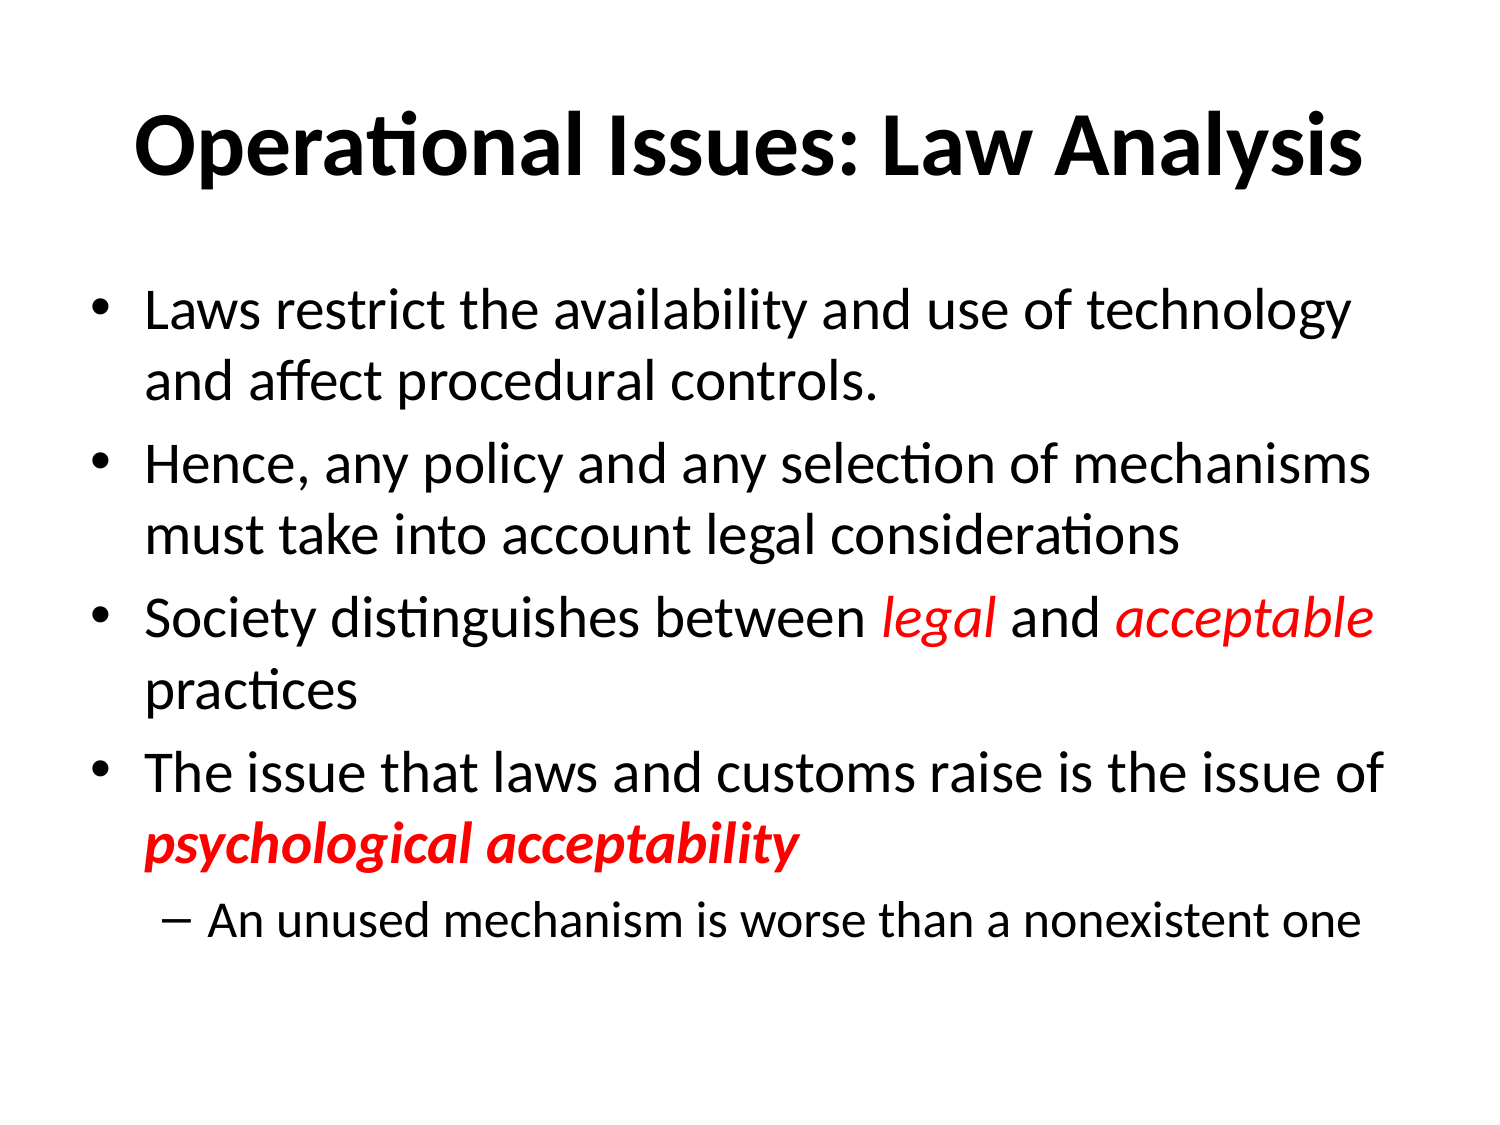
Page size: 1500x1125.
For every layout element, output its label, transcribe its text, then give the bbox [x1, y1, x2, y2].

list Laws restrict the availability and use of technology and affect procedural controls. Hence, any policy and any selection of mechanisms must take into account legal considerations Society distinguishes between legal and acceptable practices The issue that laws and customs raise is the issue of psychological acceptability An unused mechanism is worse than a nonexistent one [75, 262, 1425, 1005]
title Operational Issues: Law Analysis [75, 45, 1425, 233]
